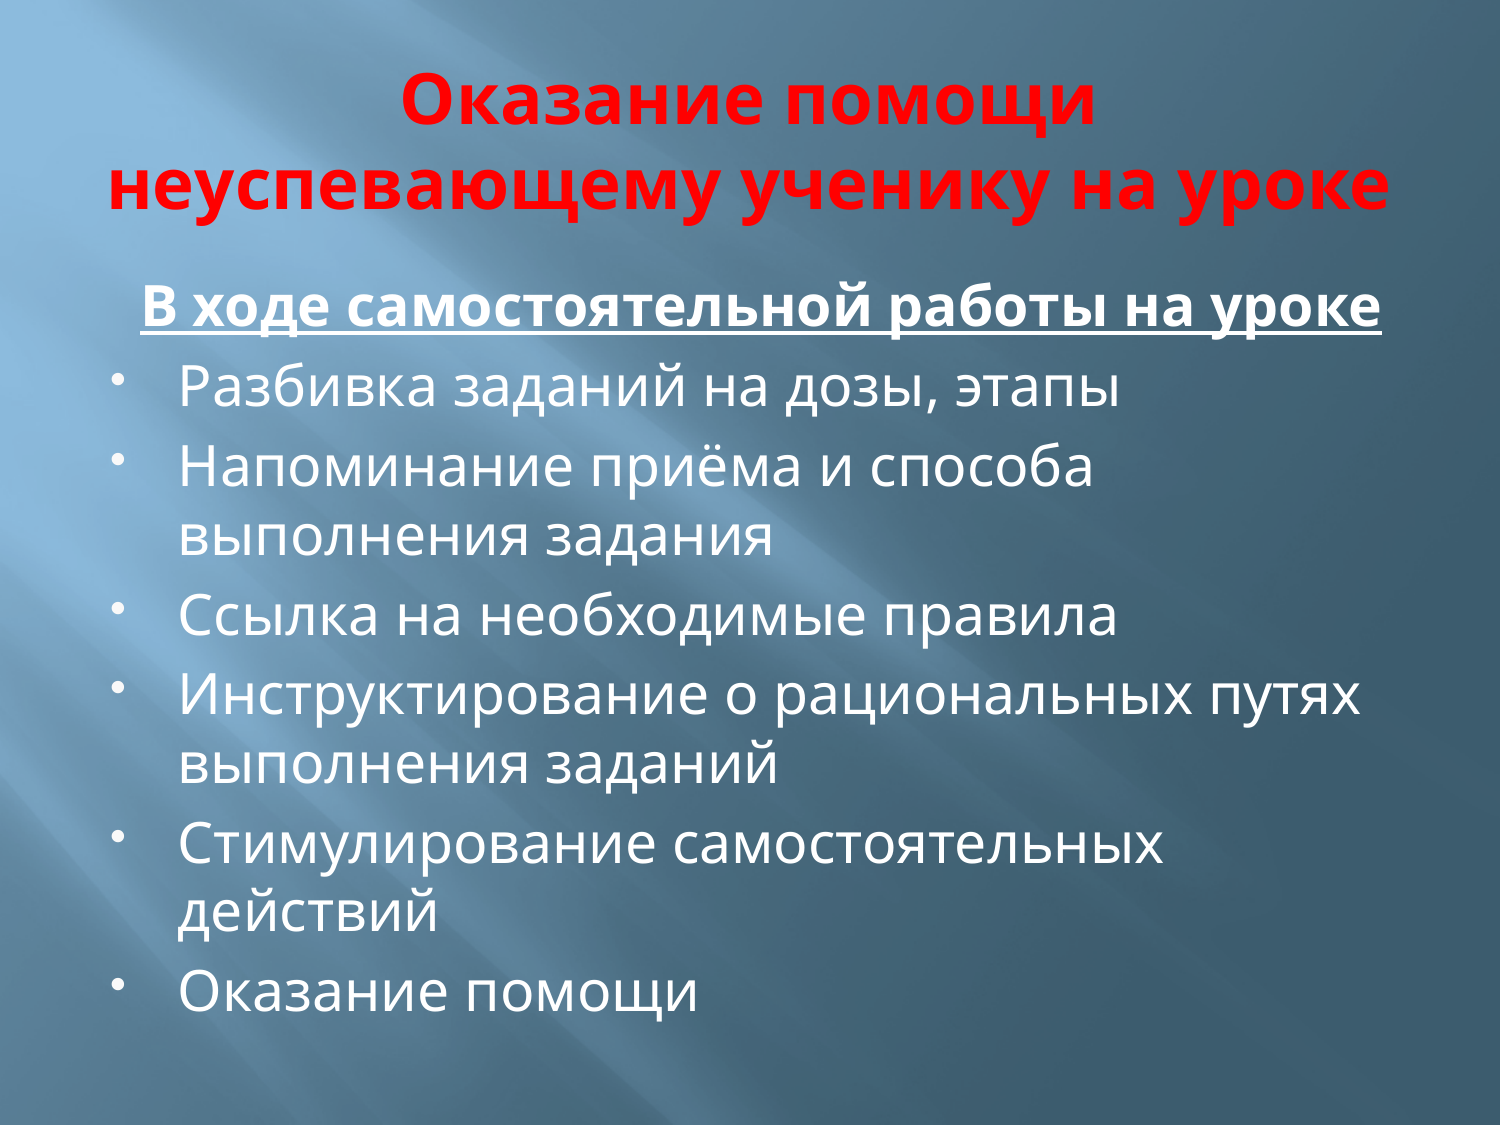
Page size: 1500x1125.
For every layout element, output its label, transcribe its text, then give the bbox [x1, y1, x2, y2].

title Оказание помощи неуспевающему ученику на уроке [75, 45, 1425, 233]
list В ходе самостоятельной работы на уроке Разбивка заданий на дозы, этапы Напоминание приёма и способа выполнения задания Ссылка на необходимые правила Инструктирование о рациональных путях выполнения заданий Стимулирование самостоятельных действий Оказание помощи [75, 262, 1425, 1035]
